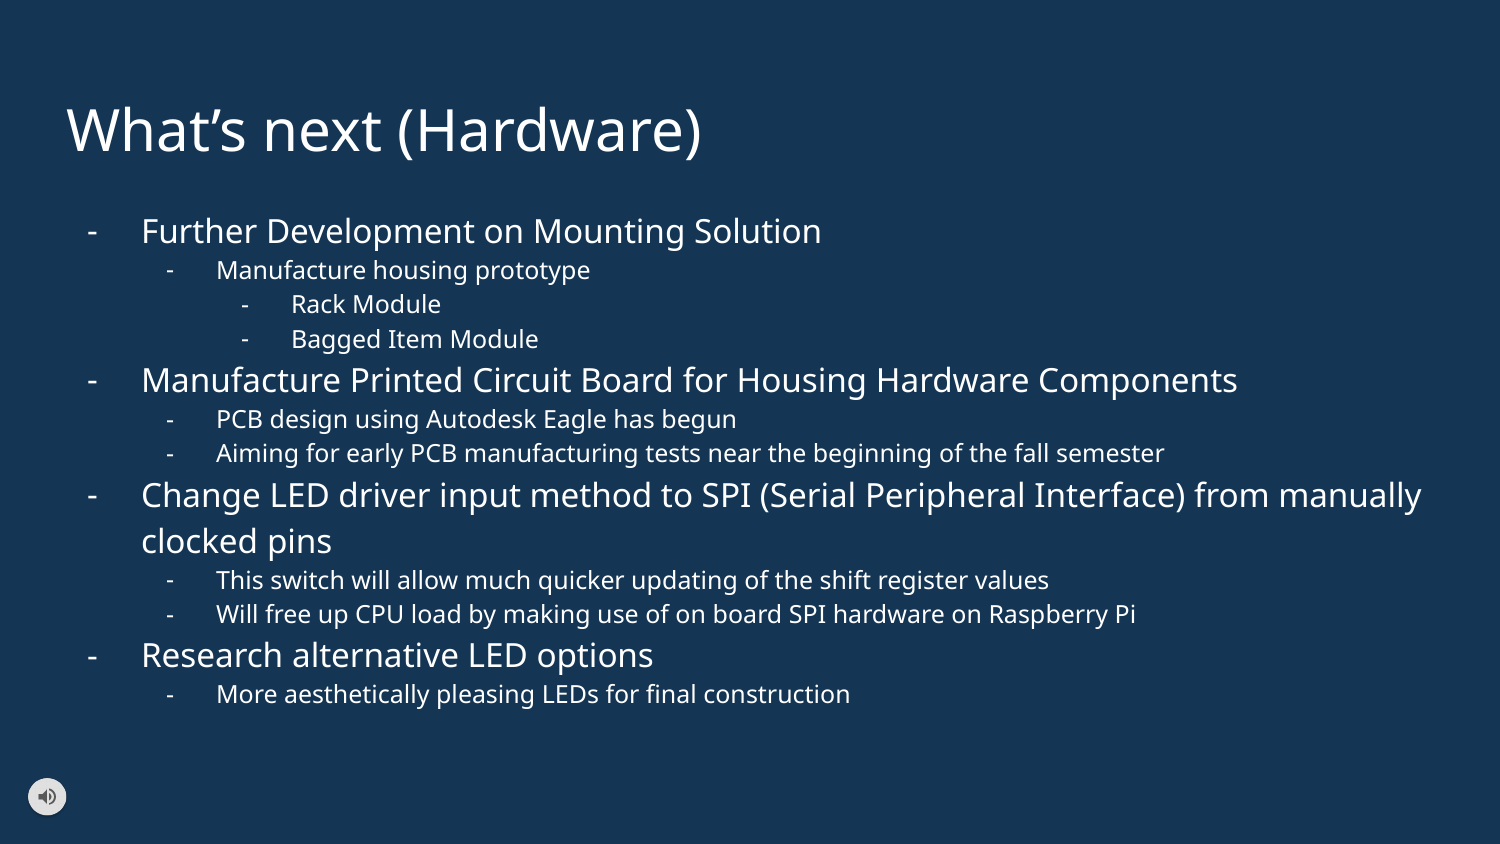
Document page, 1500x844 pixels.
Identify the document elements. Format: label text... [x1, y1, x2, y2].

list Further Development on Mounting Solution Manufacture housing prototype Rack Module Bagged Item Module Manufacture Printed Circuit Board for Housing Hardware Components PCB design using Autodesk Eagle has begun Aiming for early PCB manufacturing tests near the beginning of the fall semester Change LED driver input method to SPI (Serial Peripheral Interface) from manually clocked pins This switch will allow much quicker updating of the shift register values Will free up CPU load by making use of on board SPI hardware on Raspberry Pi Research alternative LED options More aesthetically pleasing LEDs for final construction [51, 189, 1449, 750]
picture [24, 774, 70, 819]
title What’s next (Hardware) [51, 77, 1449, 172]
